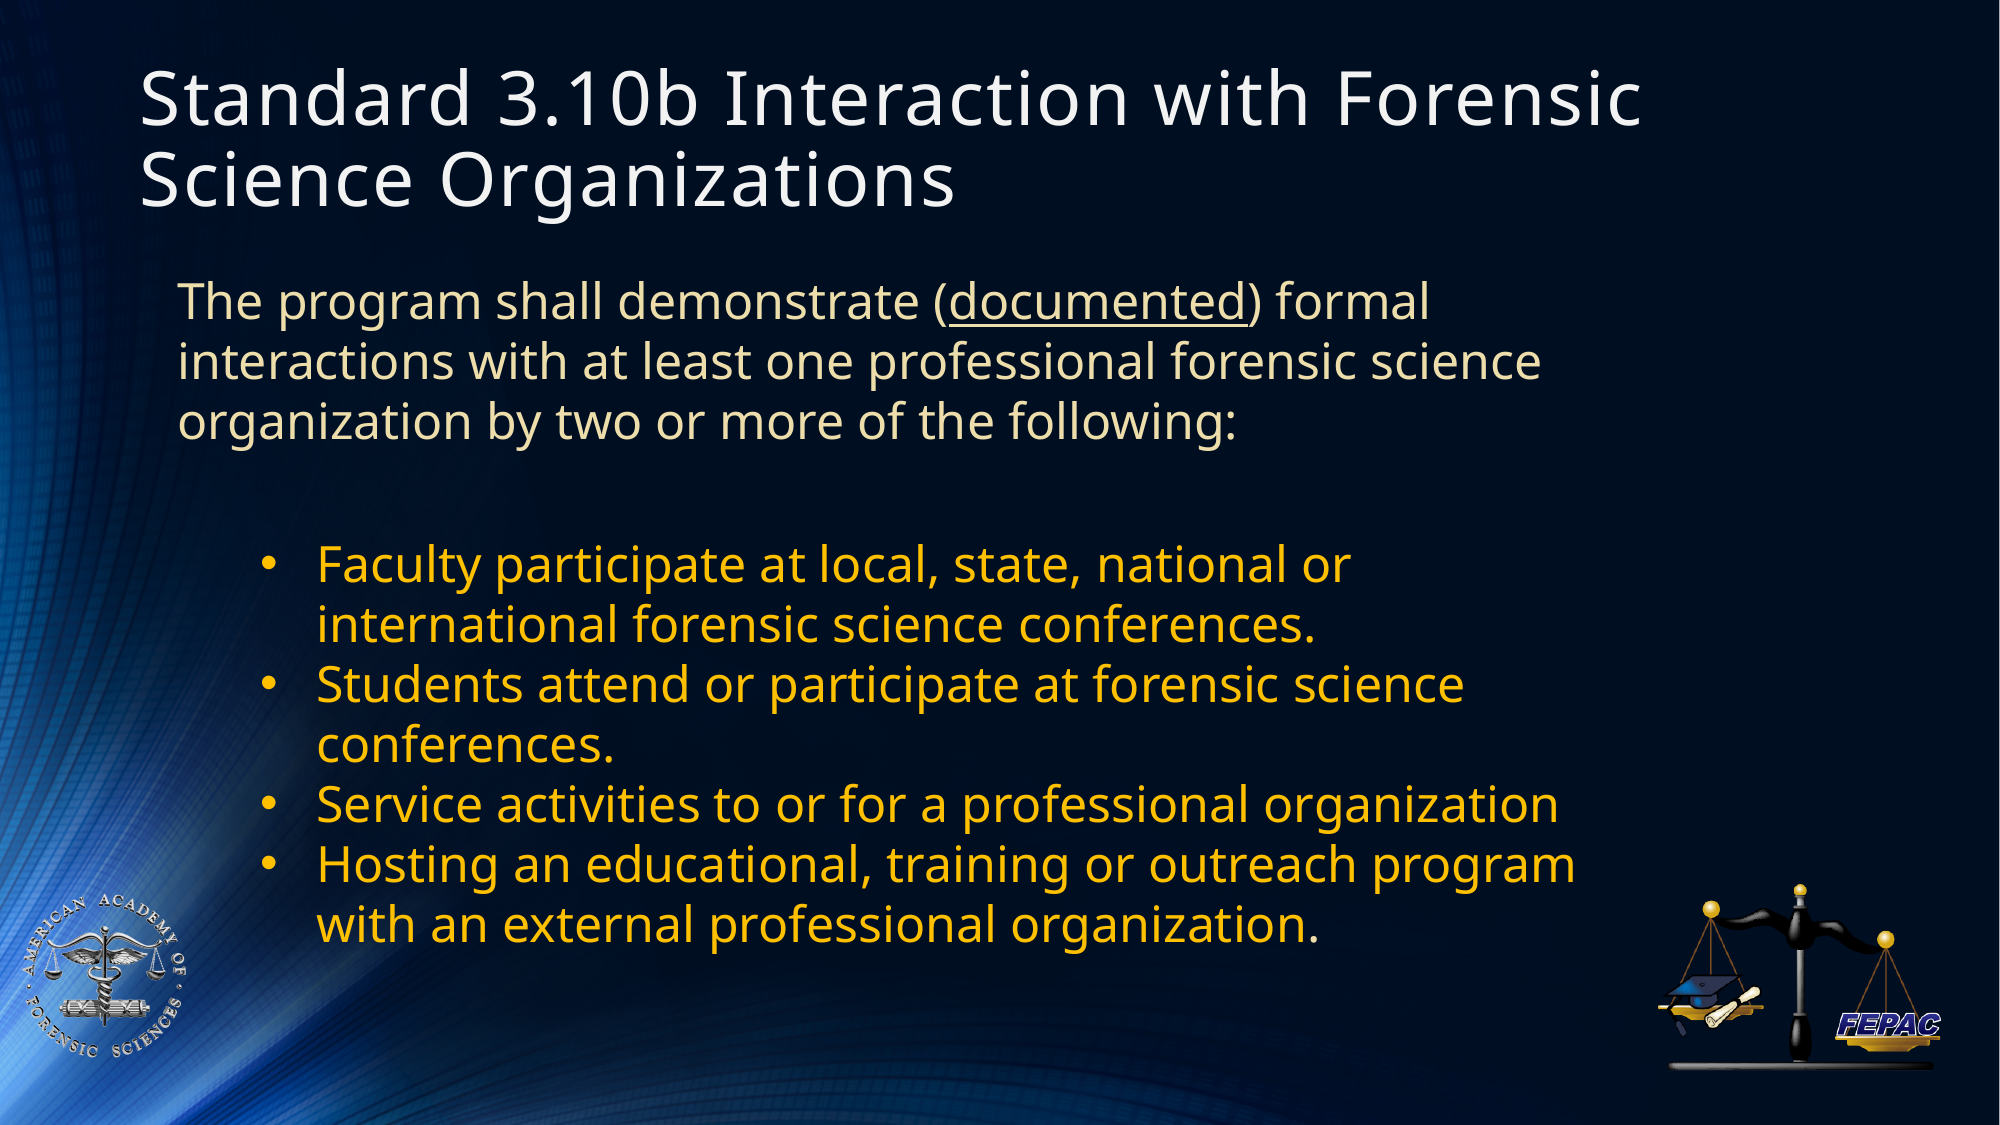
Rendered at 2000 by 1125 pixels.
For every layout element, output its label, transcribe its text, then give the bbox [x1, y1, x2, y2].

text_box The program shall demonstrate (documented) formal interactions with at least one professional forensic science organization by two or more of the following: [162, 262, 1693, 458]
picture [0, 0, 2000, 1125]
text_box Faculty participate at local, state, national or international forensic science conferences. Students attend or participate at forensic science conferences. Service activities to or for a professional organization Hosting an educational, training or outreach program with an external professional organization. [245, 524, 1610, 1005]
title Standard 3.10b Interaction with Forensic Science Organizations [124, 92, 1800, 231]
